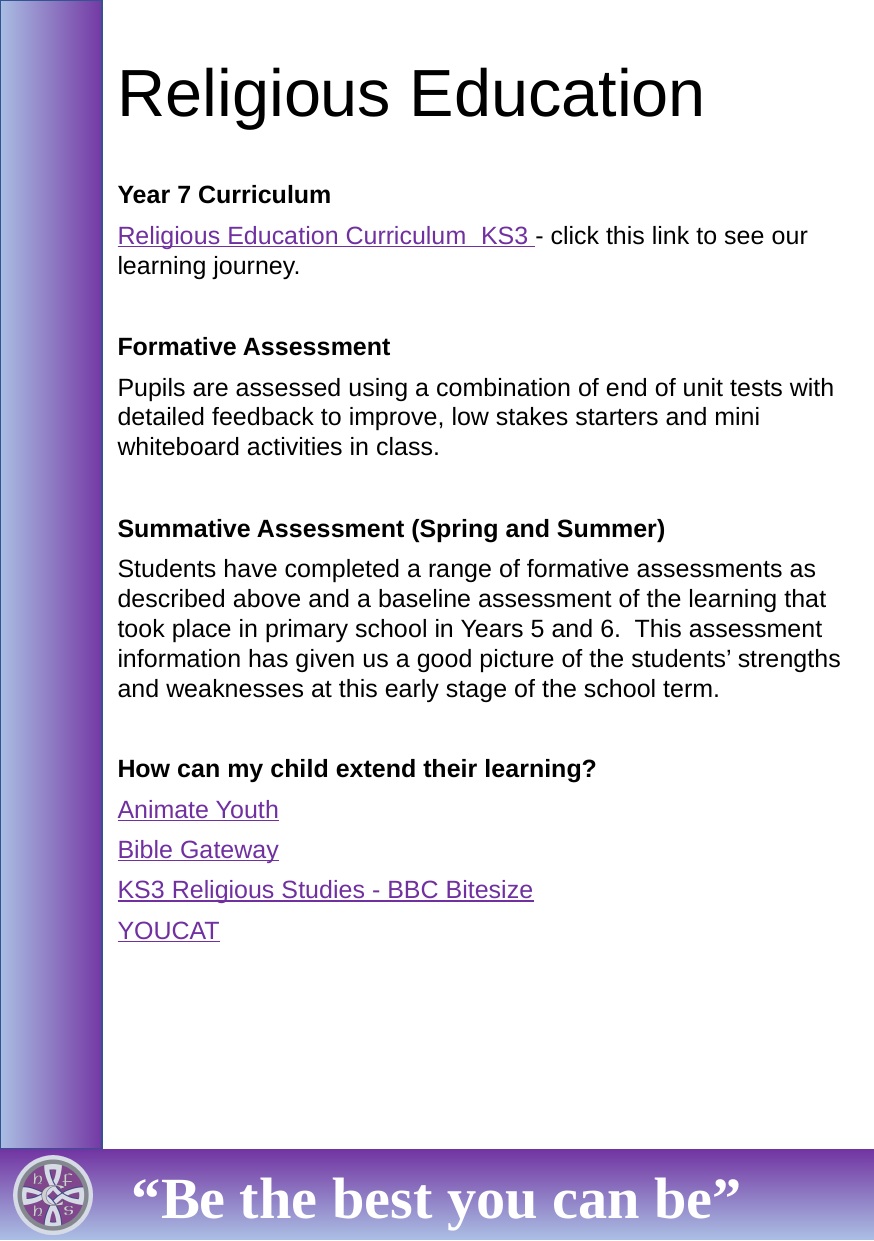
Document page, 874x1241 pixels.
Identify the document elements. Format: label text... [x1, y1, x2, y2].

picture [13, 1155, 93, 1235]
title Religious Education [109, 30, 862, 161]
list Year 7 Curriculum Religious Education Curriculum KS3 - click this link to see our learning journey. Formative Assessment Pupils are assessed using a combination of end of unit tests with detailed feedback to improve, low stakes starters and mini whiteboard activities in class. Summative Assessment (Spring and Summer) Students have completed a range of formative assessments as described above and a baseline assessment of the learning that took place in primary school in Years 5 and 6. This assessment information has given us a good picture of the students’ strengths and weaknesses at this early stage of the school term. How can my child extend their learning? Animate Youth Bible Gateway KS3 Religious Studies - BBC Bitesize YOUCAT [109, 175, 862, 1146]
